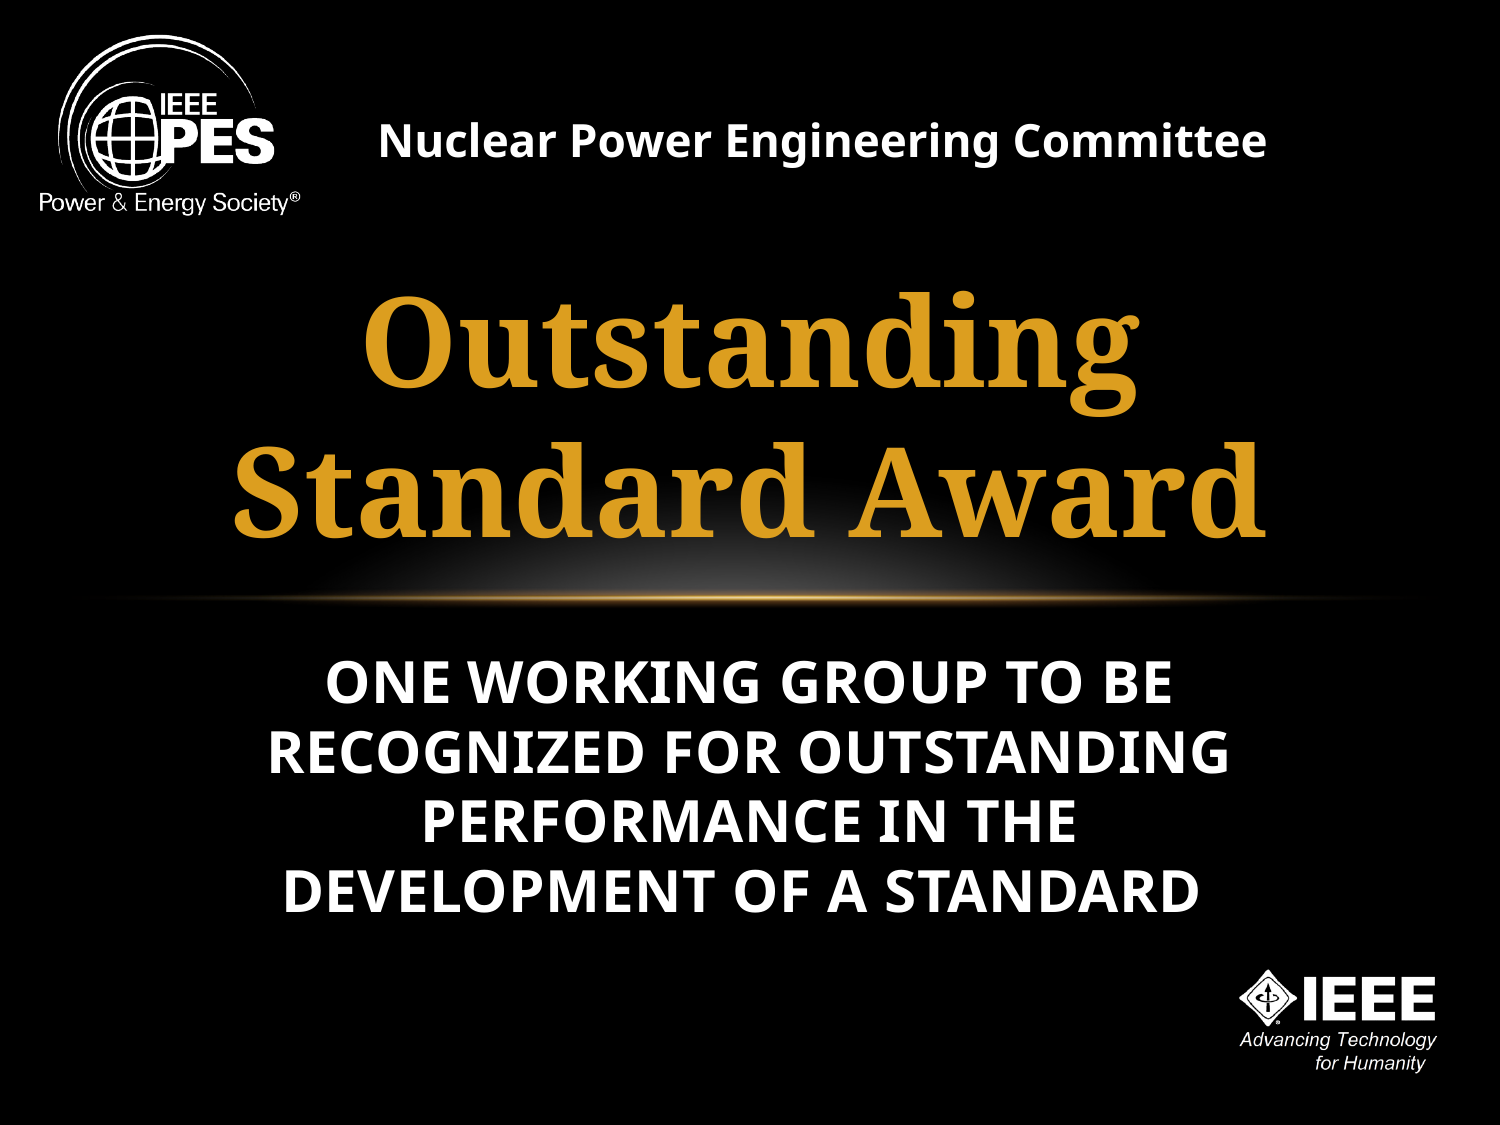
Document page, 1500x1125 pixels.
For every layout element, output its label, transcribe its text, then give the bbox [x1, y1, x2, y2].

title Outstanding Standard Award [112, 329, 1388, 571]
text_box Nuclear Power Engineering Committee [362, 104, 1413, 174]
picture [0, 0, 1500, 750]
subtitle one working group to be recognized for outstanding performance in the development of a standard [225, 637, 1275, 1013]
picture [1237, 968, 1449, 1076]
